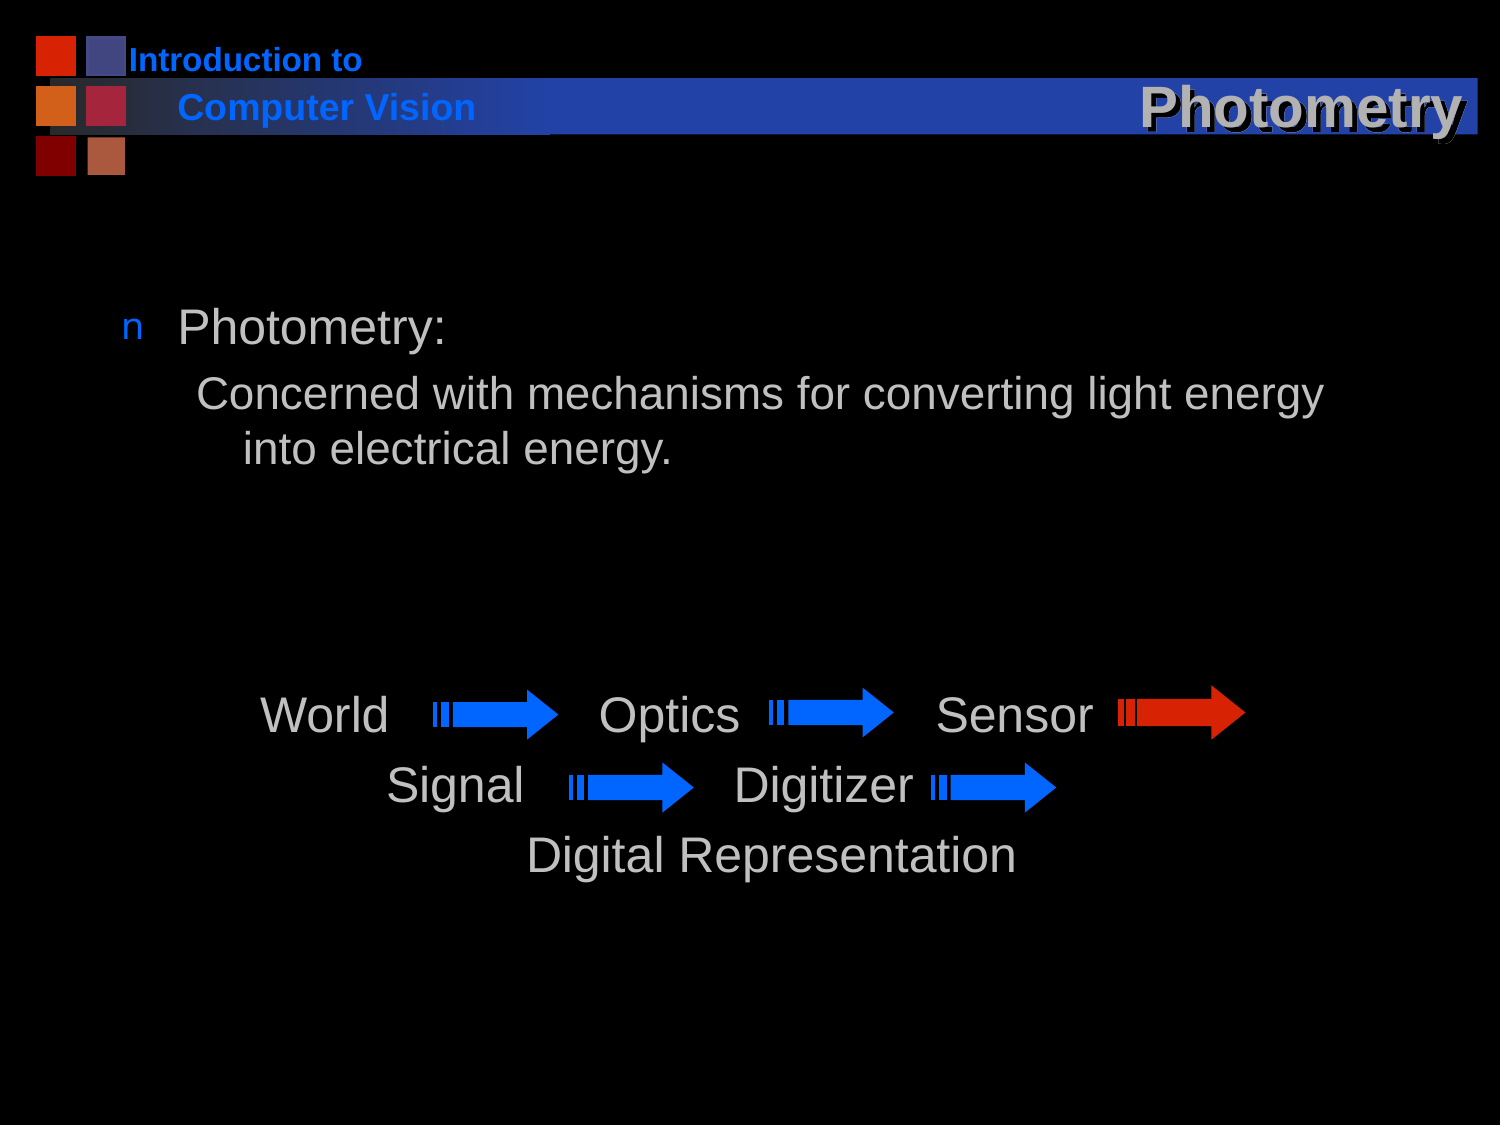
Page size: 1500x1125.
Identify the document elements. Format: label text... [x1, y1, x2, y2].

text_box World Optics Sensor Signal Digitizer Digital Representation [231, 674, 1269, 913]
text_box [452, 689, 559, 740]
text_box [588, 762, 694, 813]
text_box [1118, 699, 1123, 726]
text_box [1138, 687, 1244, 738]
title Photometry [1099, 46, 1500, 148]
text_box [433, 702, 438, 728]
text_box [576, 774, 585, 801]
text_box [768, 699, 773, 726]
text_box [1126, 699, 1135, 726]
text_box [568, 774, 573, 801]
text_box [939, 774, 947, 801]
text_box [788, 687, 894, 738]
list Photometry: Concerned with mechanisms for converting light energy into electrical energy. [105, 286, 1395, 501]
text_box [776, 699, 785, 726]
text_box [441, 702, 449, 728]
text_box [950, 762, 1057, 813]
text_box [931, 774, 936, 801]
